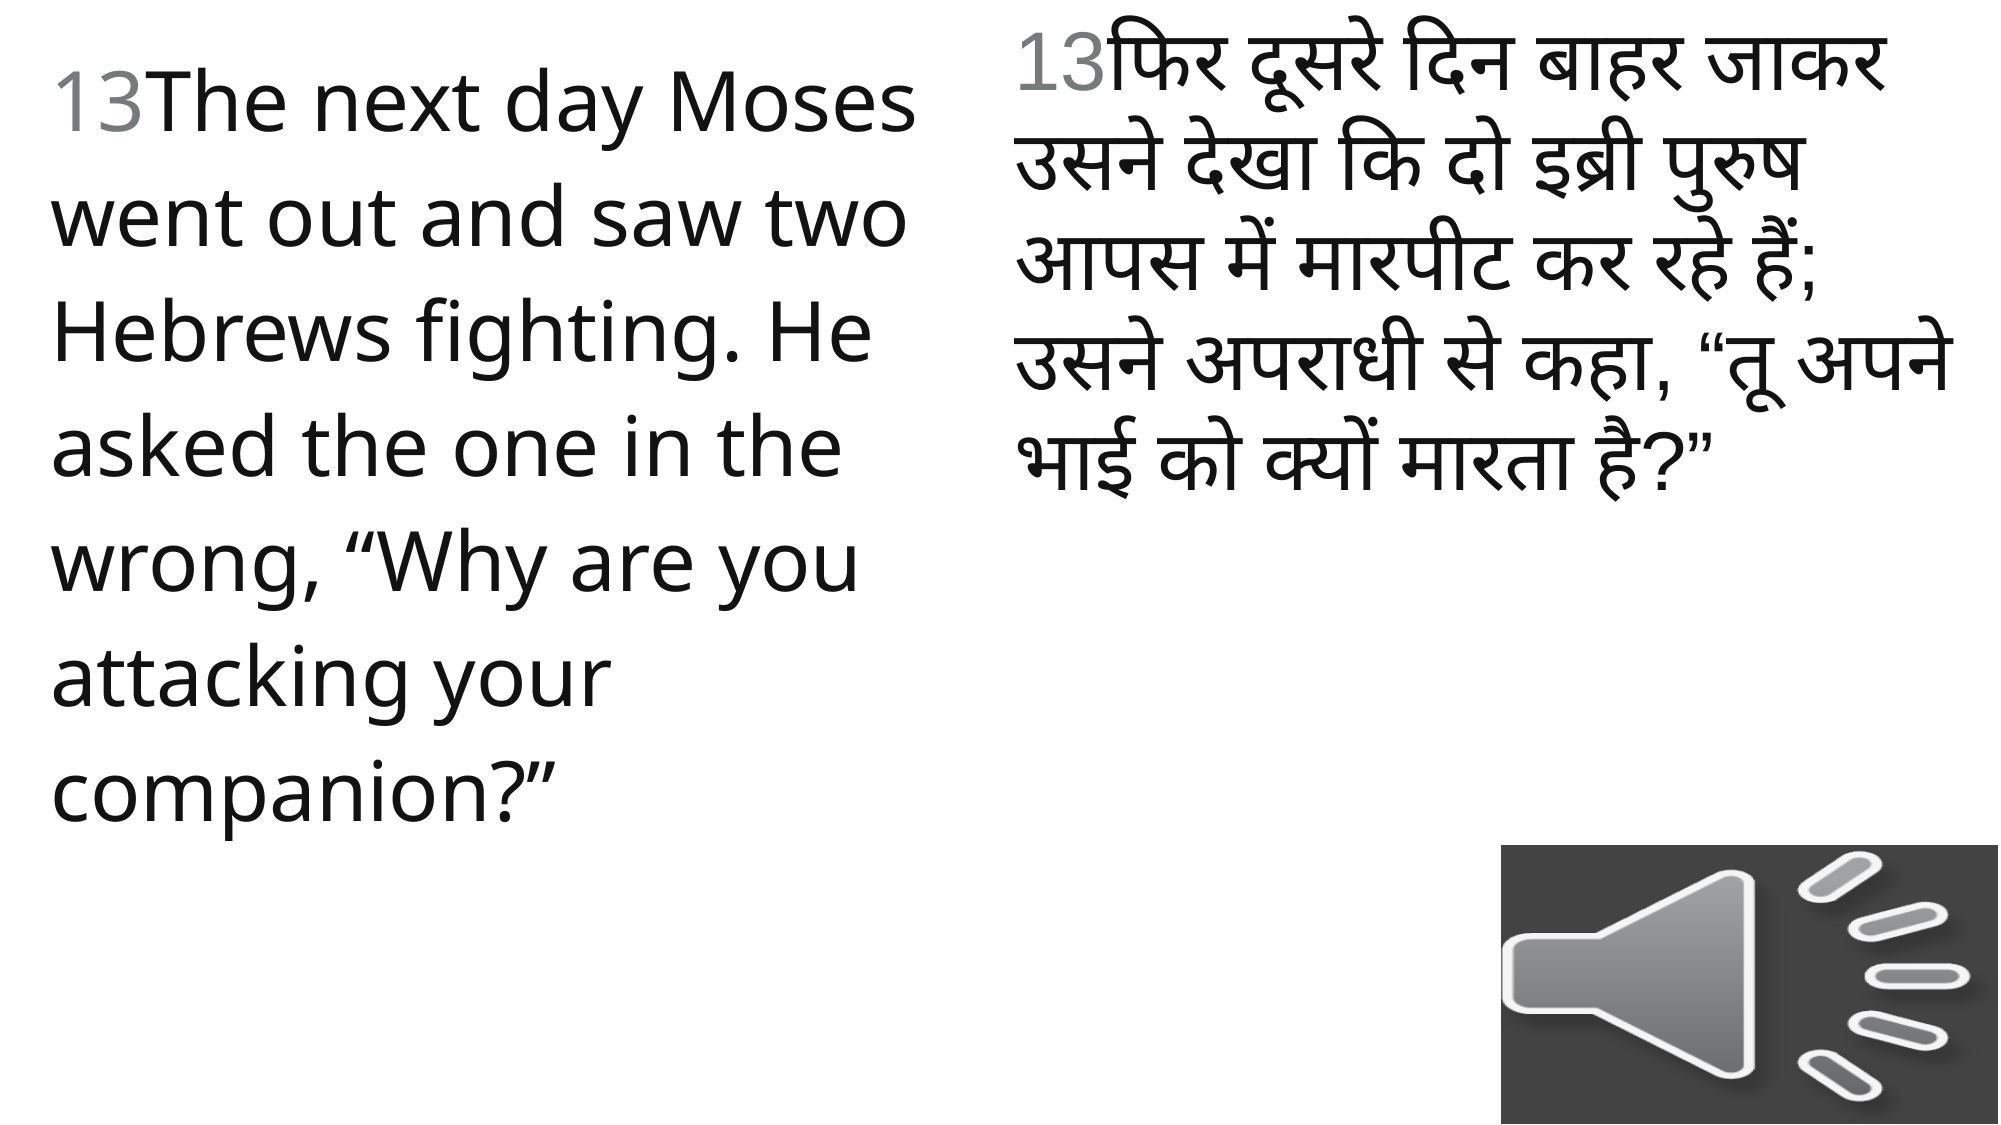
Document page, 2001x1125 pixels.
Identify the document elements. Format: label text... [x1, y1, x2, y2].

text_box 13The next day Moses went out and saw two Hebrews fighting. He asked the one in the wrong, “Why are you attacking your companion?” [35, 25, 981, 1090]
picture [1500, 843, 2000, 1125]
text_box 13फिर दूसरे दिन बाहर जाकर उसने देखा कि दो इब्री पुरुष आपस में मारपीट कर रहे हैं; उसने अपराधी से कहा, “तू अपने भाई को क्यों मारता है?” [999, 0, 2000, 1125]
